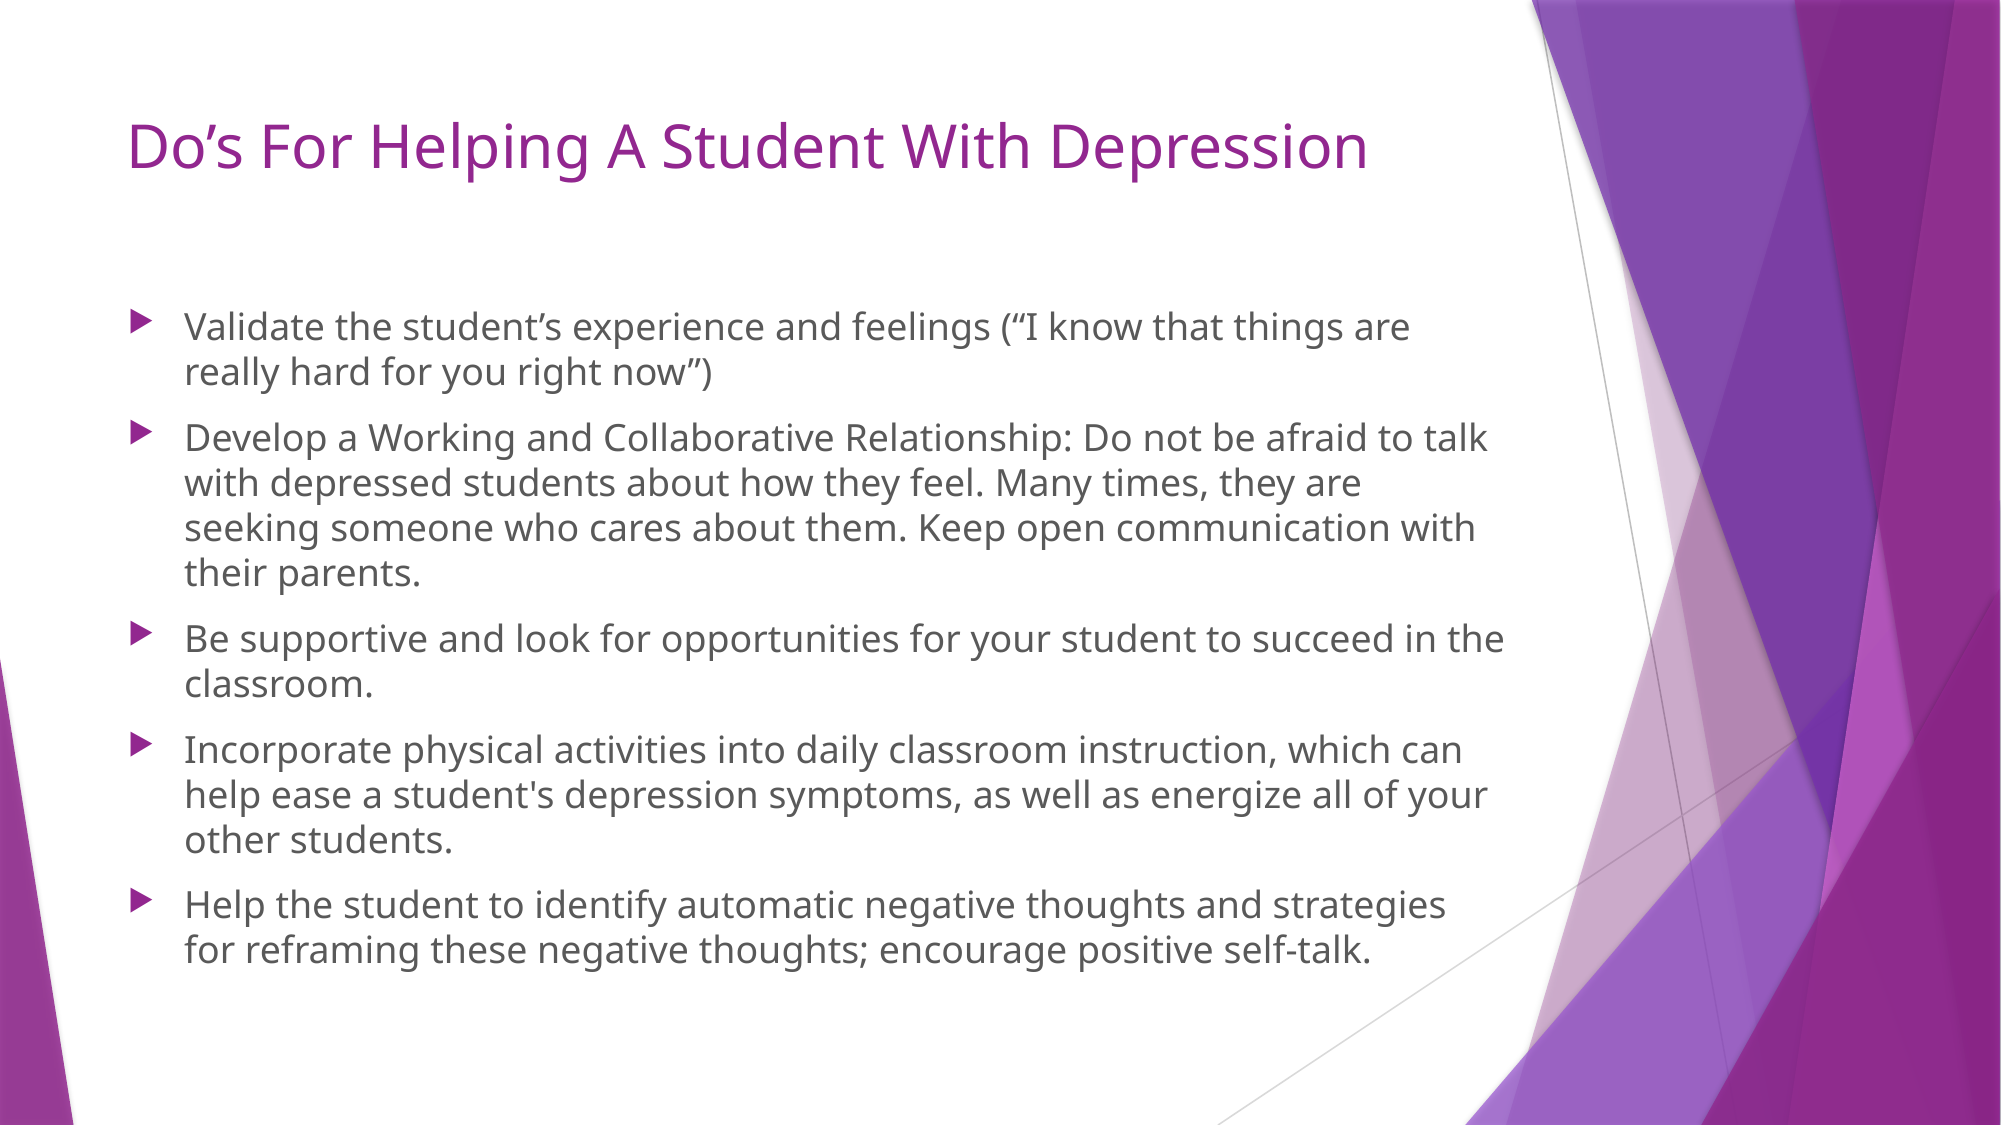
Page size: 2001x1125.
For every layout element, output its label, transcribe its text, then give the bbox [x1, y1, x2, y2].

title Do’s For Helping A Student With Depression [111, 99, 1522, 236]
list Validate the student’s experience and feelings (“I know that things are really hard for you right now”) Develop a Working and Collaborative Relationship: Do not be afraid to talk with depressed students about how they feel. Many times, they are seeking someone who cares about them. Keep open communication with their parents. Be supportive and look for opportunities for your student to succeed in the classroom. Incorporate physical activities into daily classroom instruction, which can help ease a student's depression symptoms, as well as energize all of your other students. Help the student to identify automatic negative thoughts and strategies for reframing these negative thoughts; encourage positive self-talk. [112, 295, 1524, 992]
